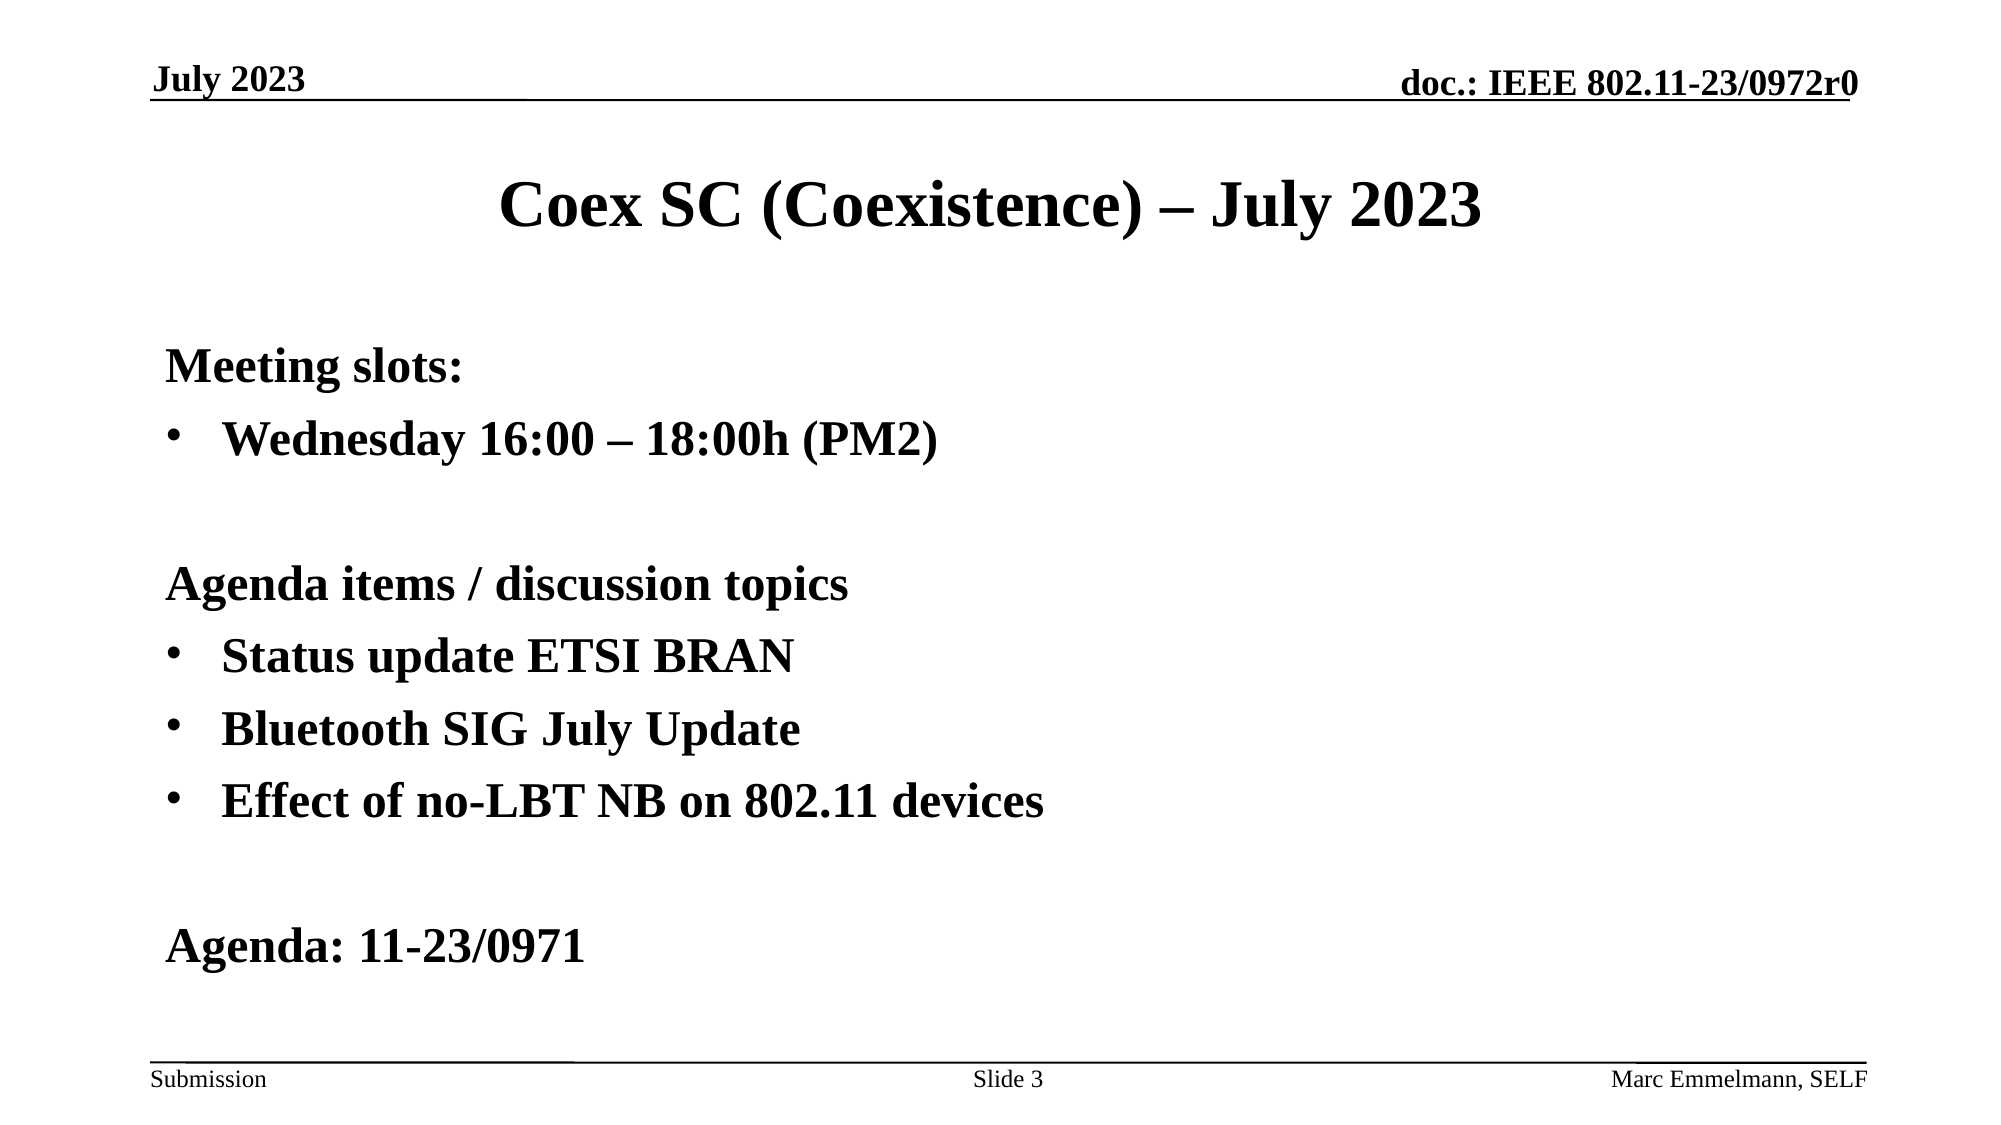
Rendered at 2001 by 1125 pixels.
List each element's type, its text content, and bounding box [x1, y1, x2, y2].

list Meeting slots: Wednesday 16:00 – 18:00h (PM2) Agenda items / discussion topics Status update ETSI BRAN Bluetooth SIG July Update Effect of no-LBT NB on 802.11 devices Agenda: 11-23/0971 [149, 324, 1850, 1000]
title Coex SC (Coexistence) – July 2023 [149, 112, 1850, 288]
slide_number Slide 3 [950, 1061, 1067, 1123]
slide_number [152, 54, 563, 100]
footer Marc Emmelmann, SELF [1171, 1061, 1869, 1093]
